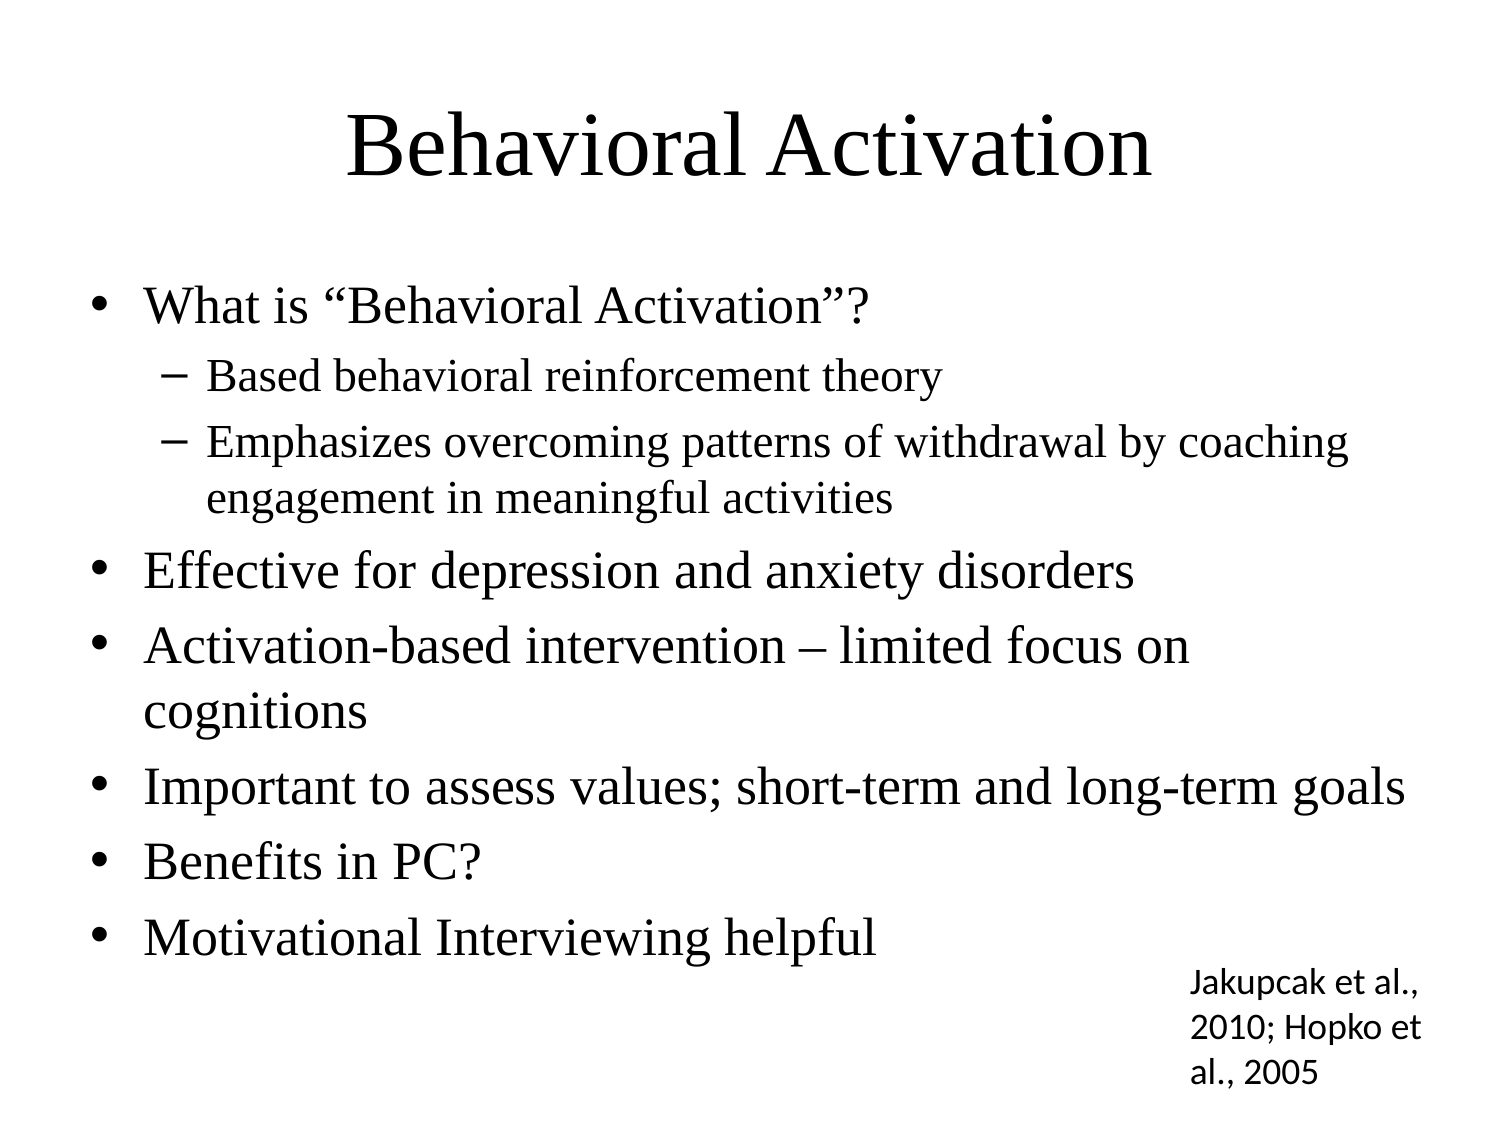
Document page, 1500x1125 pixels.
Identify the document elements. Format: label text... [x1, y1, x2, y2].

title Behavioral Activation [75, 45, 1425, 233]
list What is “Behavioral Activation”? Based behavioral reinforcement theory Emphasizes overcoming patterns of withdrawal by coaching engagement in meaningful activities Effective for depression and anxiety disorders Activation-based intervention – limited focus on cognitions Important to assess values; short-term and long-term goals Benefits in PC? Motivational Interviewing helpful [75, 262, 1425, 1005]
text_box Jakupcak et al., 2010; Hopko et al., 2005 [1174, 949, 1475, 1100]
